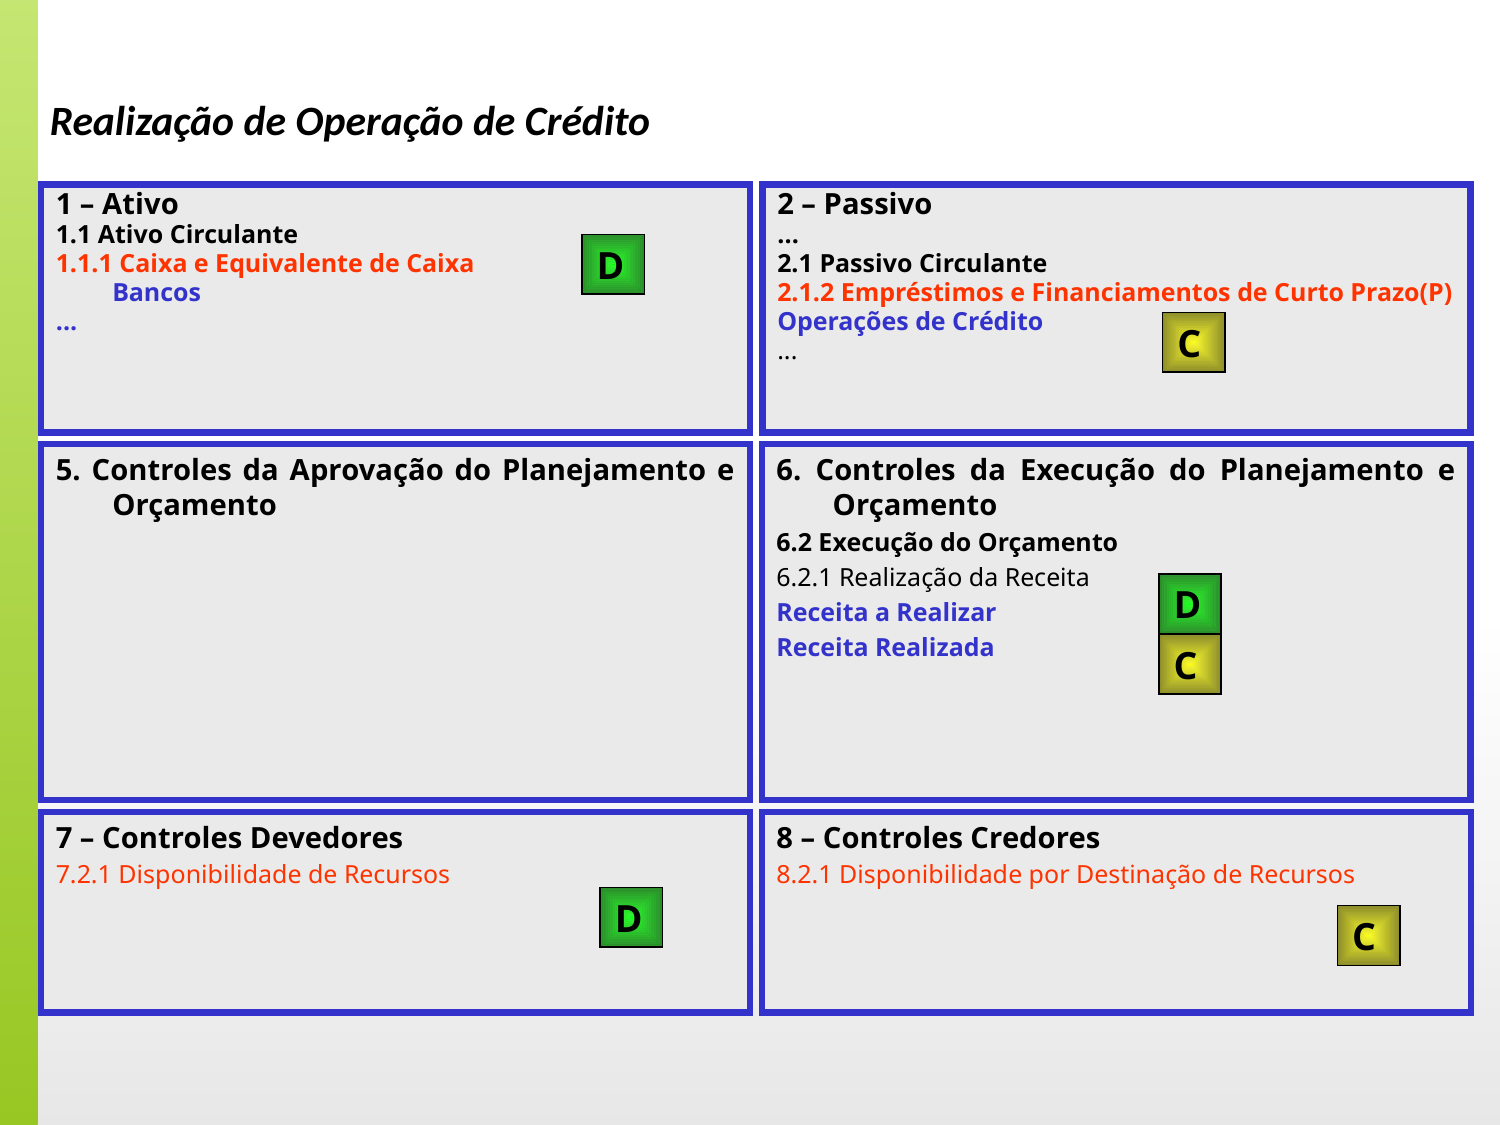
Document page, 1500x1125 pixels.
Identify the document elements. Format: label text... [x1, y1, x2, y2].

text_box 8 – Controles Credores 8.2.1 Disponibilidade por Destinação de Recursos [761, 811, 1471, 1013]
text_box C [1337, 905, 1400, 966]
text_box D [1158, 574, 1222, 634]
text_box C [1162, 312, 1225, 373]
text_box Realização de Operação de Crédito [35, 86, 1461, 152]
text_box D [599, 887, 663, 948]
text_box 5. Controles da Aprovação do Planejamento e Orçamento [41, 444, 750, 800]
text_box 2 – Passivo ... 2.1 Passivo Circulante 2.1.2 Empréstimos e Financiamentos de Curto Prazo(P) Operações de Crédito ... [762, 184, 1471, 433]
text_box 7 – Controles Devedores 7.2.1 Disponibilidade de Recursos [41, 811, 750, 1013]
text_box 1 – Ativo 1.1 Ativo Circulante 1.1.1 Caixa e Equivalente de Caixa Bancos ... [41, 184, 750, 433]
text_box 6. Controles da Execução do Planejamento e Orçamento 6.2 Execução do Orçamento 6.2.1 Realização da Receita Receita a Realizar Receita Realizada [761, 444, 1471, 800]
text_box C [1158, 634, 1222, 695]
text_box D [581, 234, 645, 295]
